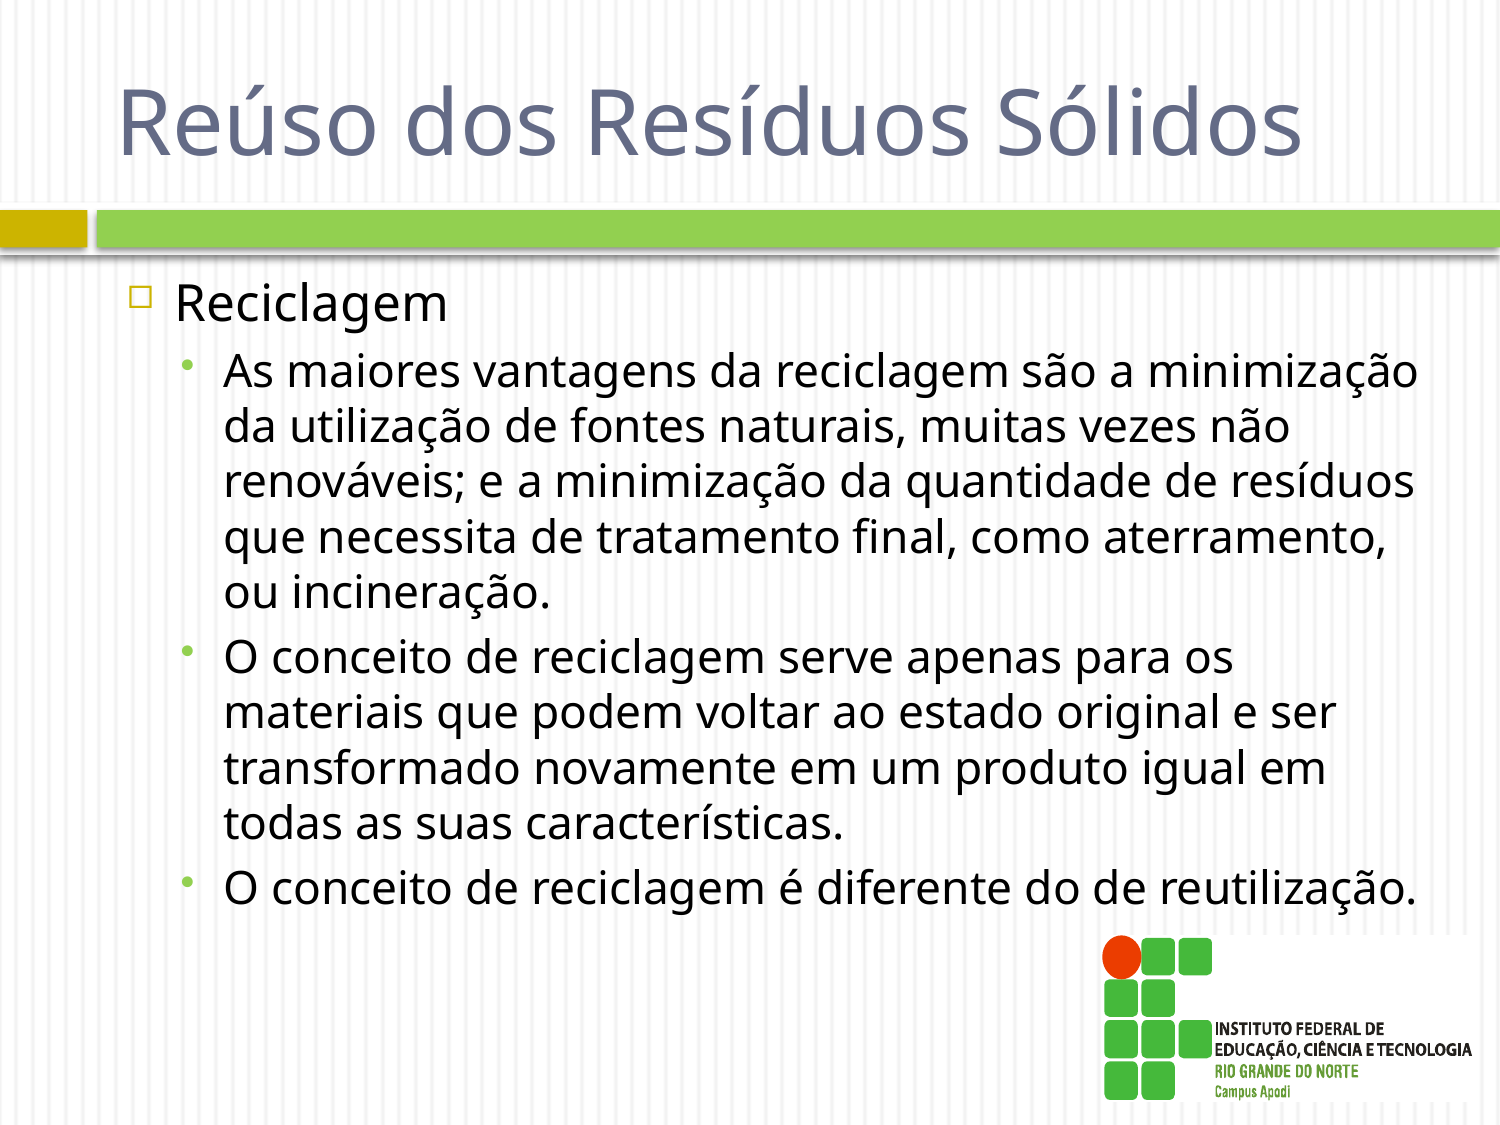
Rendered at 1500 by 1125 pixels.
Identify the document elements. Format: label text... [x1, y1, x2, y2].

list Reciclagem As maiores vantagens da reciclagem são a minimização da utilização de fontes naturais, muitas vezes não renováveis; e a minimização da quantidade de resíduos que necessita de tratamento final, como aterramento, ou incineração. O conceito de reciclagem serve apenas para os materiais que podem voltar ao estado original e ser transformado novamente em um produto igual em todas as suas características. O conceito de reciclagem é diferente do de reutilização. [112, 262, 1438, 941]
title Reúso dos Resíduos Sólidos [100, 37, 1438, 200]
